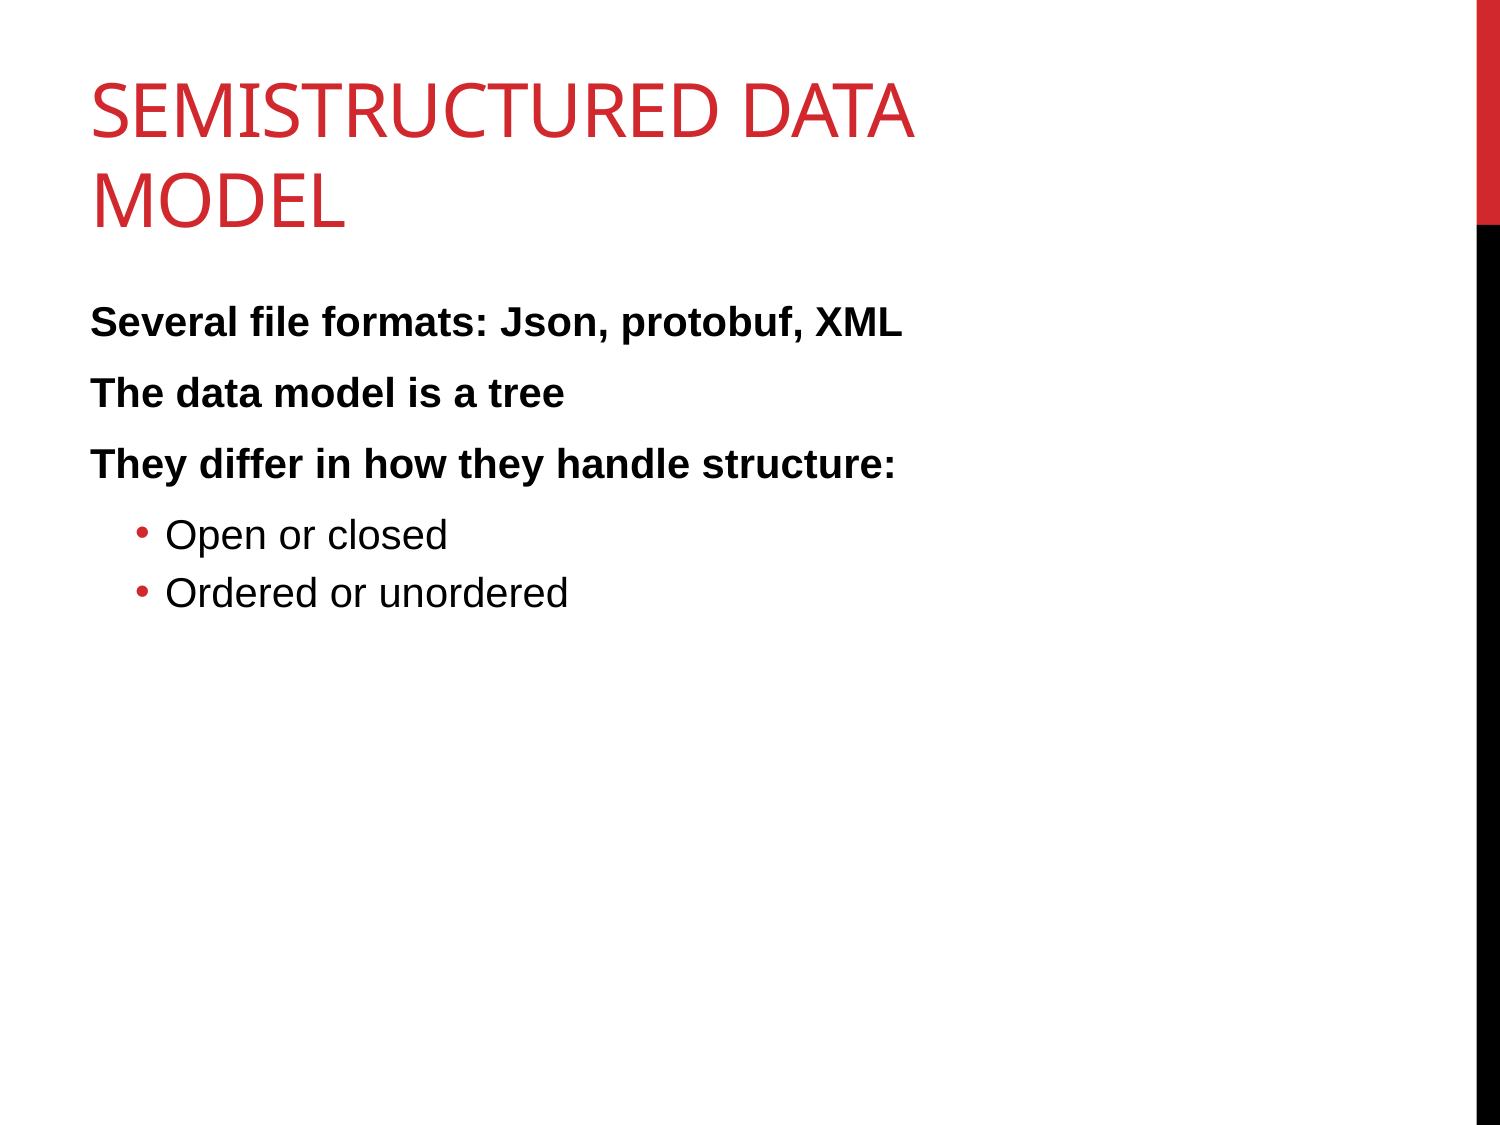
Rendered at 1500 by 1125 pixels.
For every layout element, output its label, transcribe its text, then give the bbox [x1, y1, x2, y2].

title Semistructured Data Model [75, 25, 1025, 250]
list Several file formats: Json, protobuf, XML The data model is a tree They differ in how they handle structure: Open or closed Ordered or unordered [75, 287, 1325, 1005]
